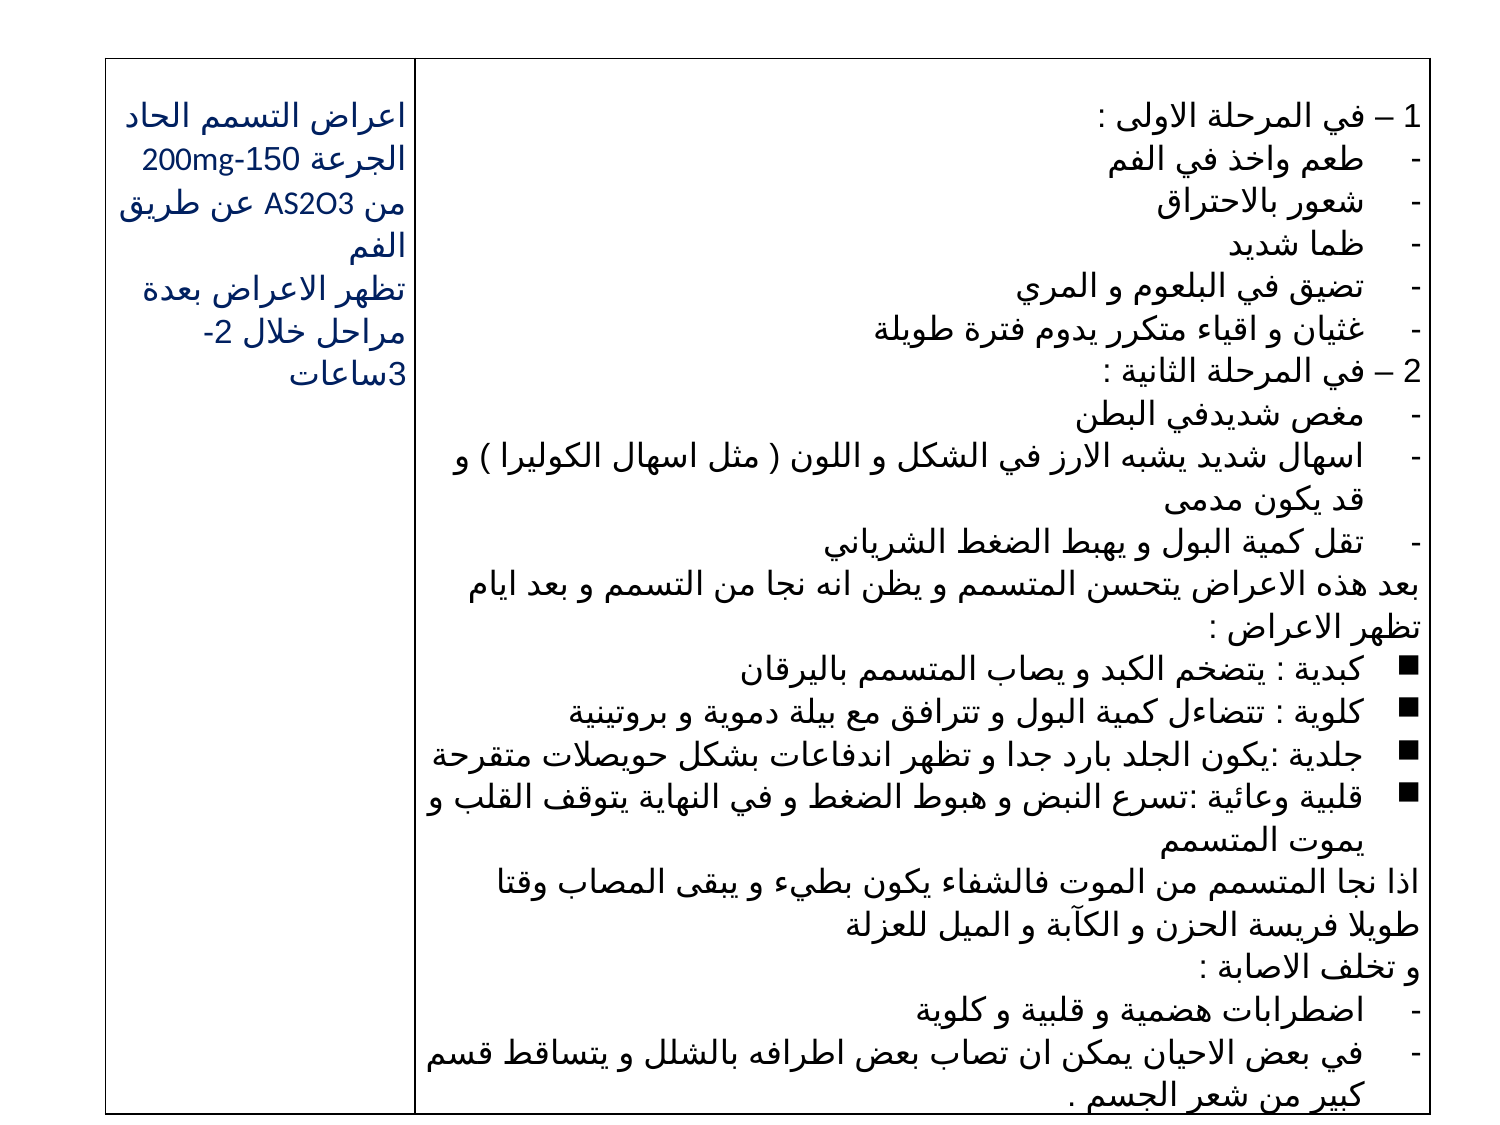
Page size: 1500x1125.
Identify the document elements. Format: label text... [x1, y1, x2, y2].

table_header اعراض التسمم الحاد الجرعة 150-200mg من AS2O3 عن طريق الفم تظهر الاعراض بعدة مراحل خلال 2-3ساعات [106, 59, 414, 1113]
table_header 1 – في المرحلة الاولى : طعم واخذ في الفم شعور بالاحتراق ظما شديد تضيق في البلعوم و المري غثيان و اقياء متكرر يدوم فترة طويلة 2 – في المرحلة الثانية : مغص شديدفي البطن اسهال شديد يشبه الارز في الشكل و اللون ( مثل اسهال الكوليرا ) و قد يكون مدمى تقل كمية البول و يهبط الضغط الشرياني بعد هذه الاعراض يتحسن المتسمم و يظن انه نجا من التسمم و بعد ايام تظهر الاعراض : كبدية : يتضخم الكبد و يصاب المتسمم باليرقان كلوية : تتضاءل كمية البول و تترافق مع بيلة دموية و بروتينية جلدية :يكون الجلد بارد جدا و تظهر اندفاعات بشكل حويصلات متقرحة قلبية وعائية :تسرع النبض و هبوط الضغط و في النهاية يتوقف القلب و يموت المتسمم اذا نجا المتسمم من الموت فالشفاء يكون بطيء و يبقى المصاب وقتا طويلا فريسة الحزن و الكآبة و الميل للعزلة و تخلف الاصابة : اضطرابات هضمية و قلبية و كلوية في بعض الاحيان يمكن ان تصاب بعض اطرافه بالشلل و يتساقط قسم كبير من شعر الجسم . [416, 59, 1429, 1113]
